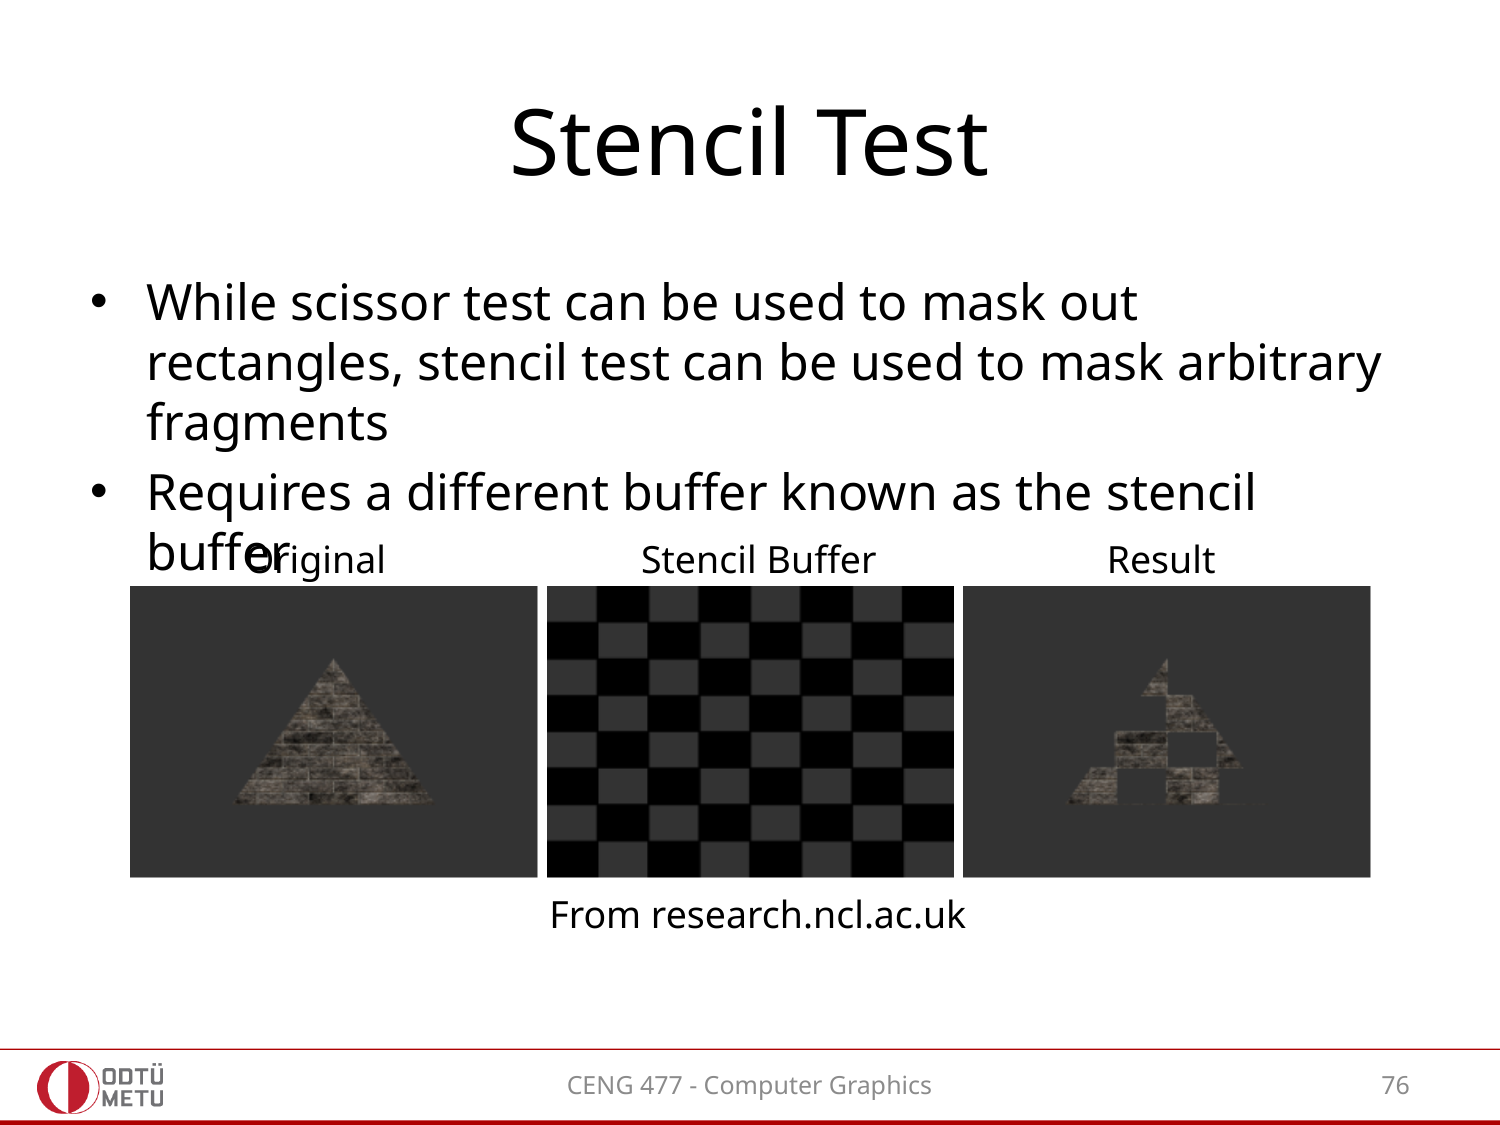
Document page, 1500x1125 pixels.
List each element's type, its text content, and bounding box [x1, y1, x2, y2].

text_box Result [1092, 528, 1231, 580]
text_box Original [230, 528, 402, 580]
picture [37, 1061, 163, 1114]
picture [124, 582, 1376, 883]
text_box Stencil Buffer [626, 528, 892, 580]
title Stencil Test [75, 45, 1425, 233]
slide_number 76 [1074, 1056, 1425, 1117]
list While scissor test can be used to mask out rectangles, stencil test can be used to mask arbitrary fragments Requires a different buffer known as the stencil buffer [75, 262, 1425, 1005]
footer CENG 477 - Computer Graphics [512, 1056, 988, 1117]
text_box From research.ncl.ac.uk [534, 891, 982, 944]
